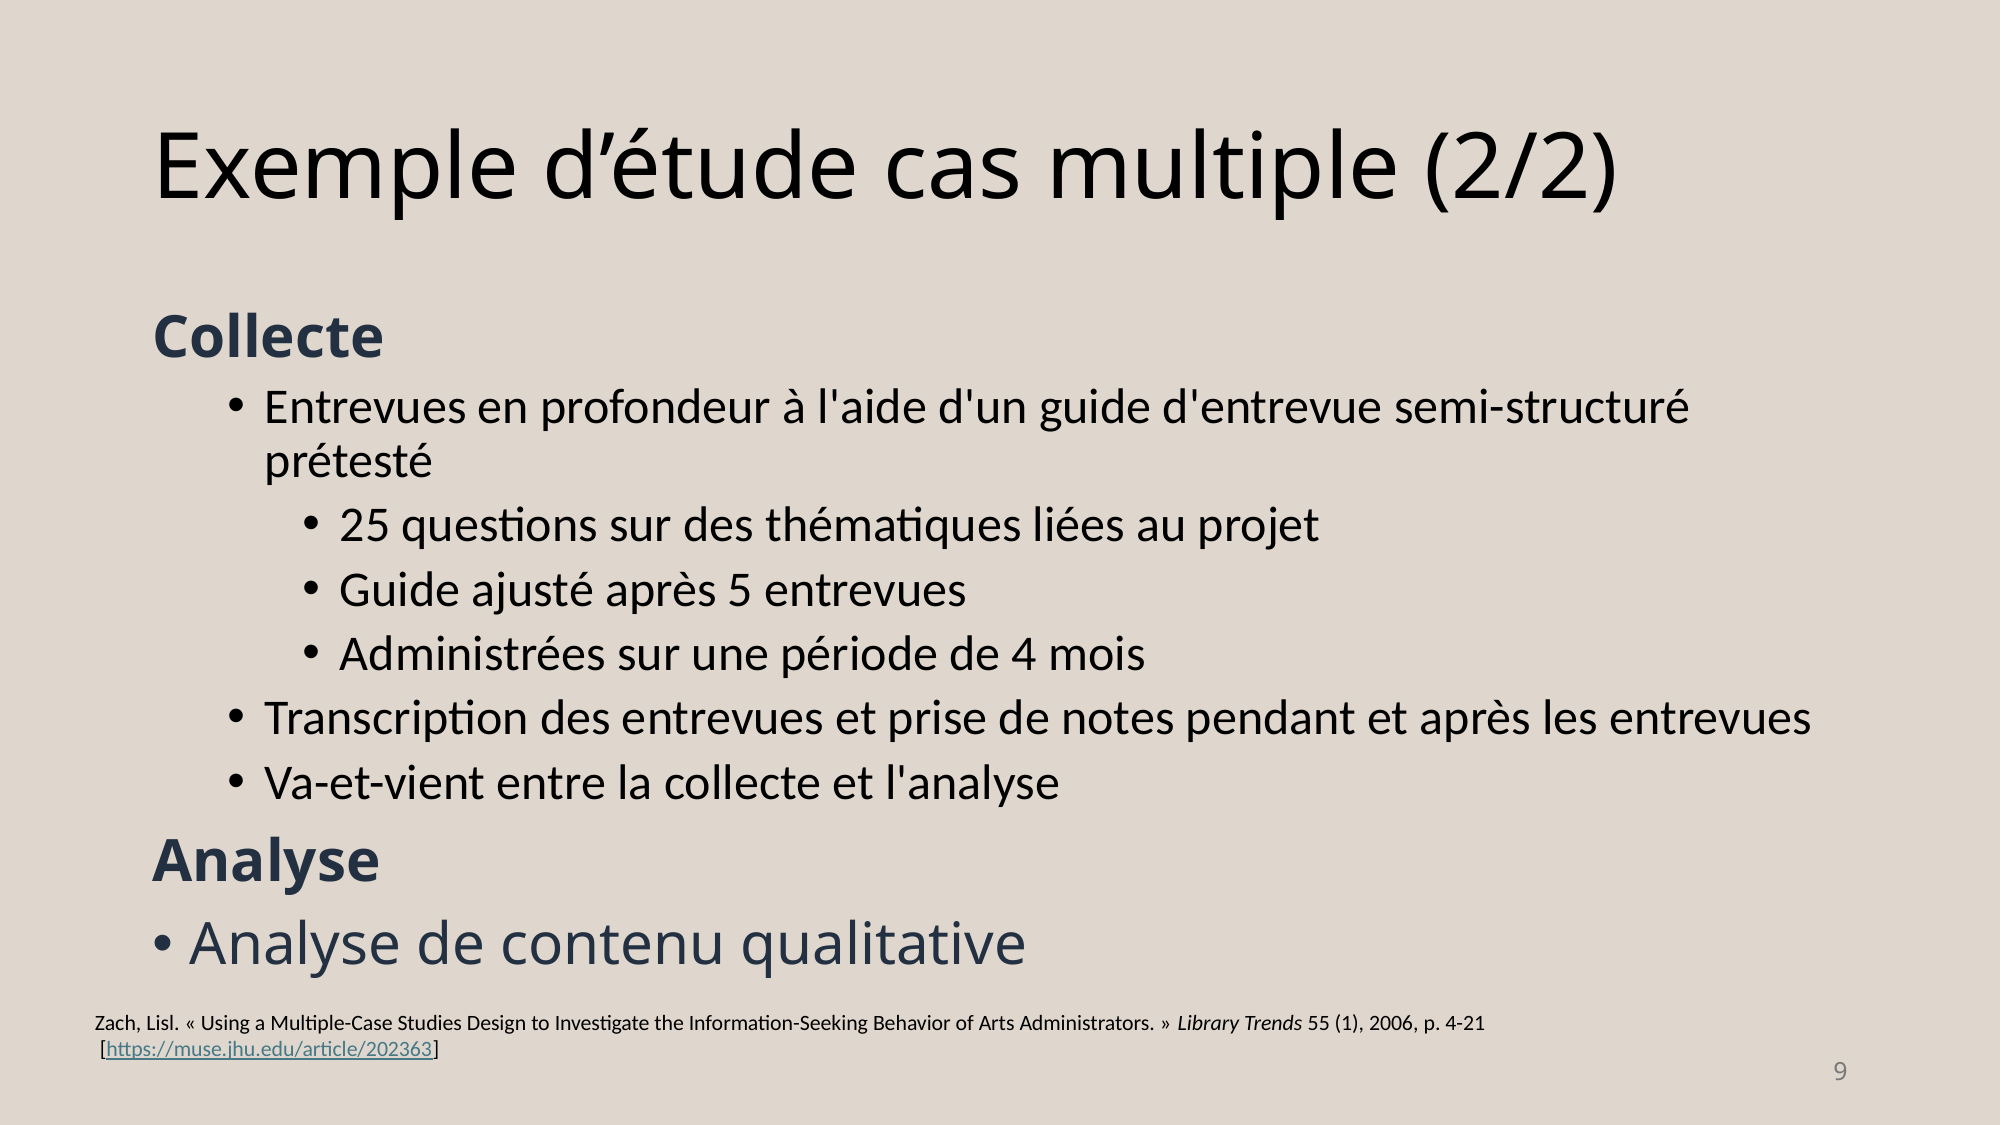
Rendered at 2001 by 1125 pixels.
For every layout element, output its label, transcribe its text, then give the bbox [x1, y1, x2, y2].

slide_number 9 [1412, 1069, 1863, 1103]
list Collecte Entrevues en profondeur à l'aide d'un guide d'entrevue semi-structuré prétesté 25 questions sur des thématiques liées au projet Guide ajusté après 5 entrevues Administrées sur une période de 4 mois Transcription des entrevues et prise de notes pendant et après les entrevues Va-et-vient entre la collecte et l'analyse Analyse Analyse de contenu qualitative [137, 299, 1863, 1001]
text_box Zach, Lisl. « Using a Multiple-Case Studies Design to Investigate the Information-Seeking Behavior of Arts Administrators. » Library Trends 55 (1), 2006, p. 4-21 [https://muse.jhu.edu/article/202363] [79, 1001, 1921, 1069]
title Exemple d’étude cas multiple (2/2) [137, 59, 1863, 278]
